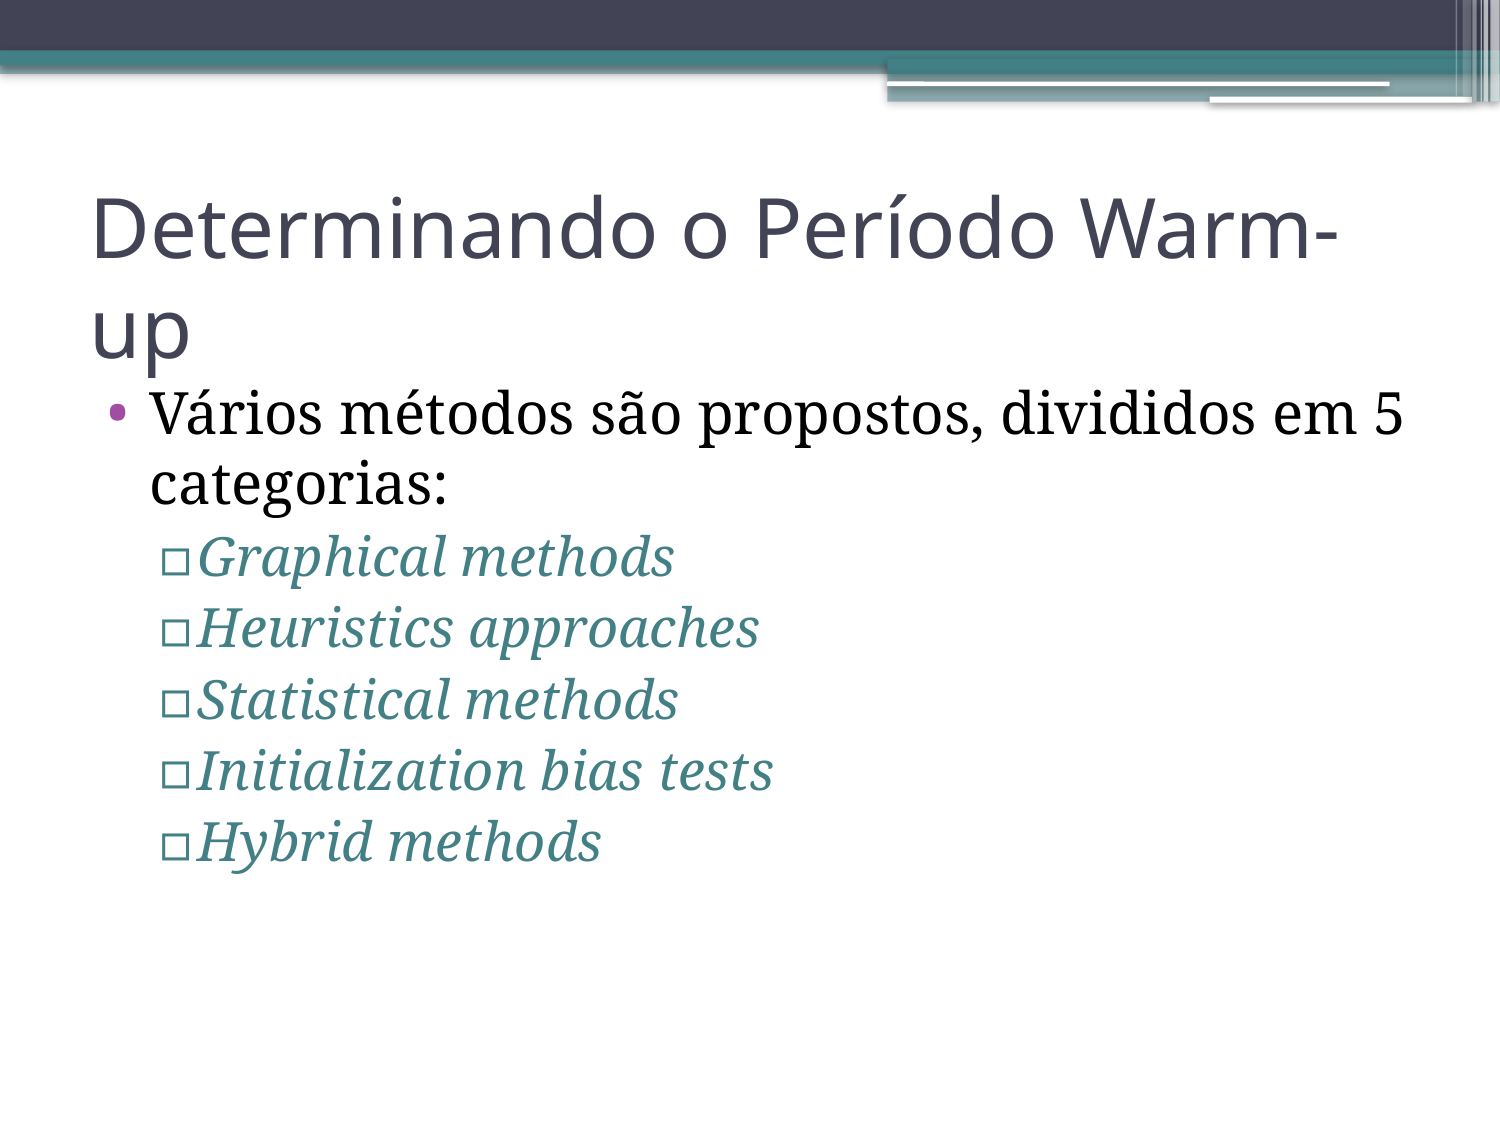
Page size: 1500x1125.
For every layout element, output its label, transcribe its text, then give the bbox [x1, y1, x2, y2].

list Vários métodos são propostos, divididos em 5 categorias: Graphical methods Heuristics approaches Statistical methods Initialization bias tests Hybrid methods [75, 368, 1425, 1079]
title Determinando o Período Warm-up [75, 187, 1425, 363]
